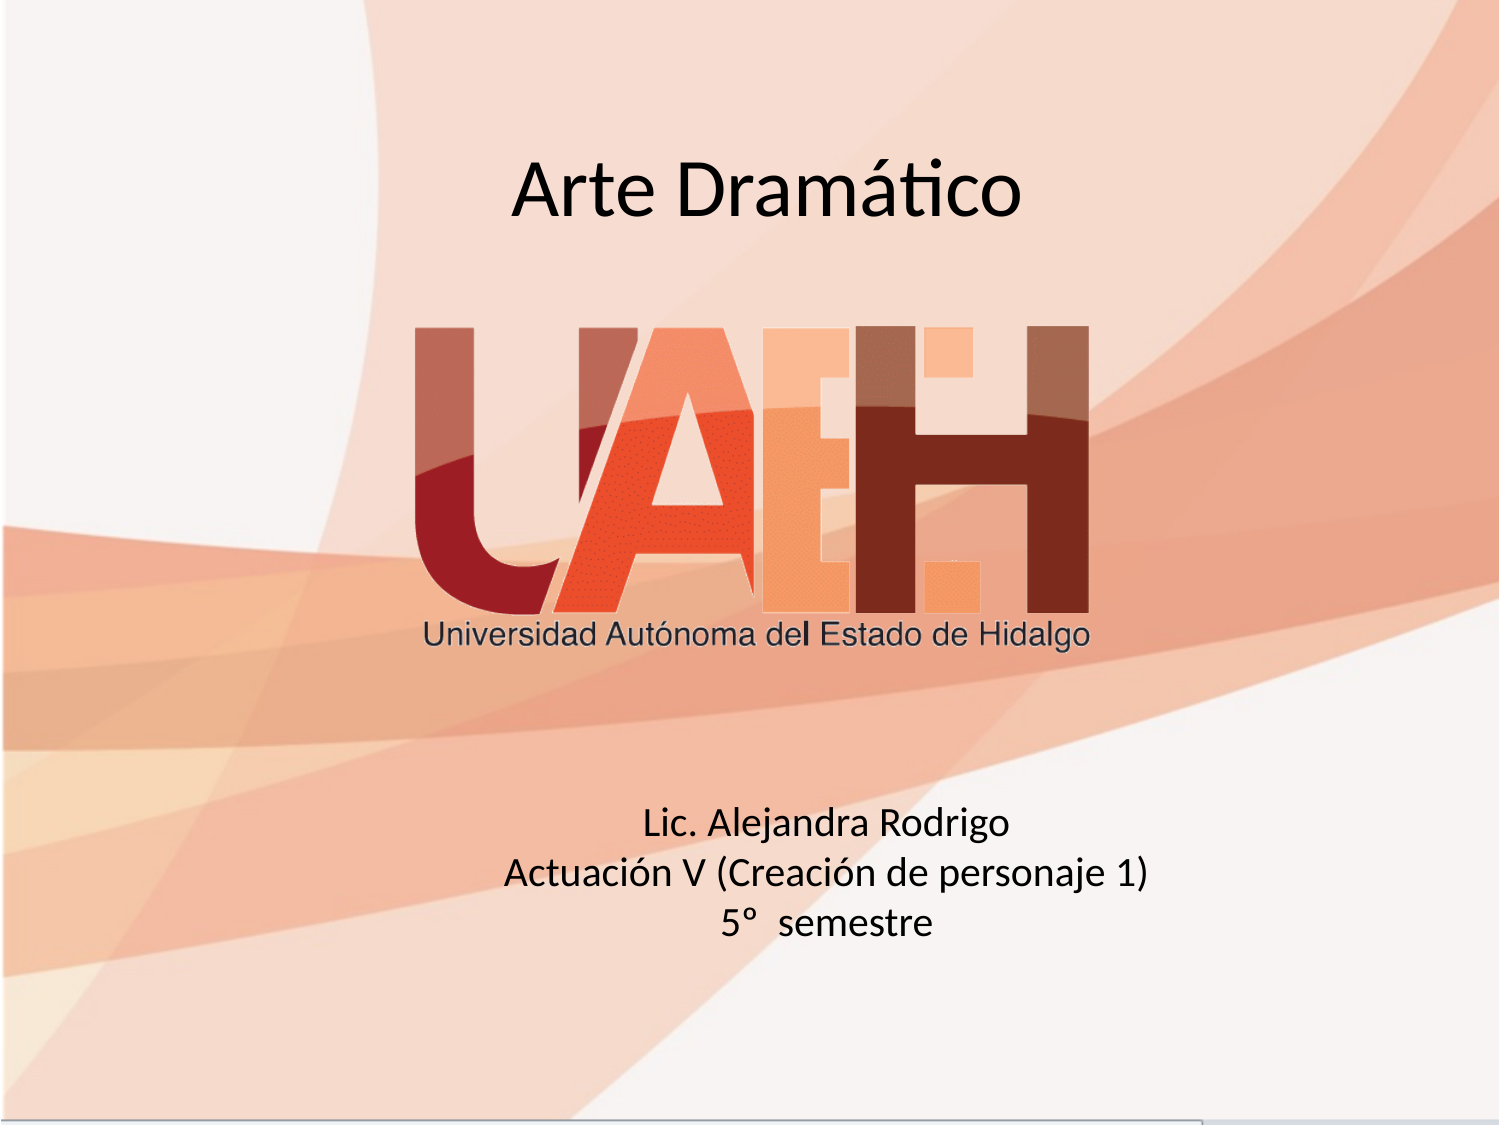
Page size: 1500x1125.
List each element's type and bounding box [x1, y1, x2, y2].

picture [1, 0, 1499, 1125]
text_box [139, 314, 1365, 917]
